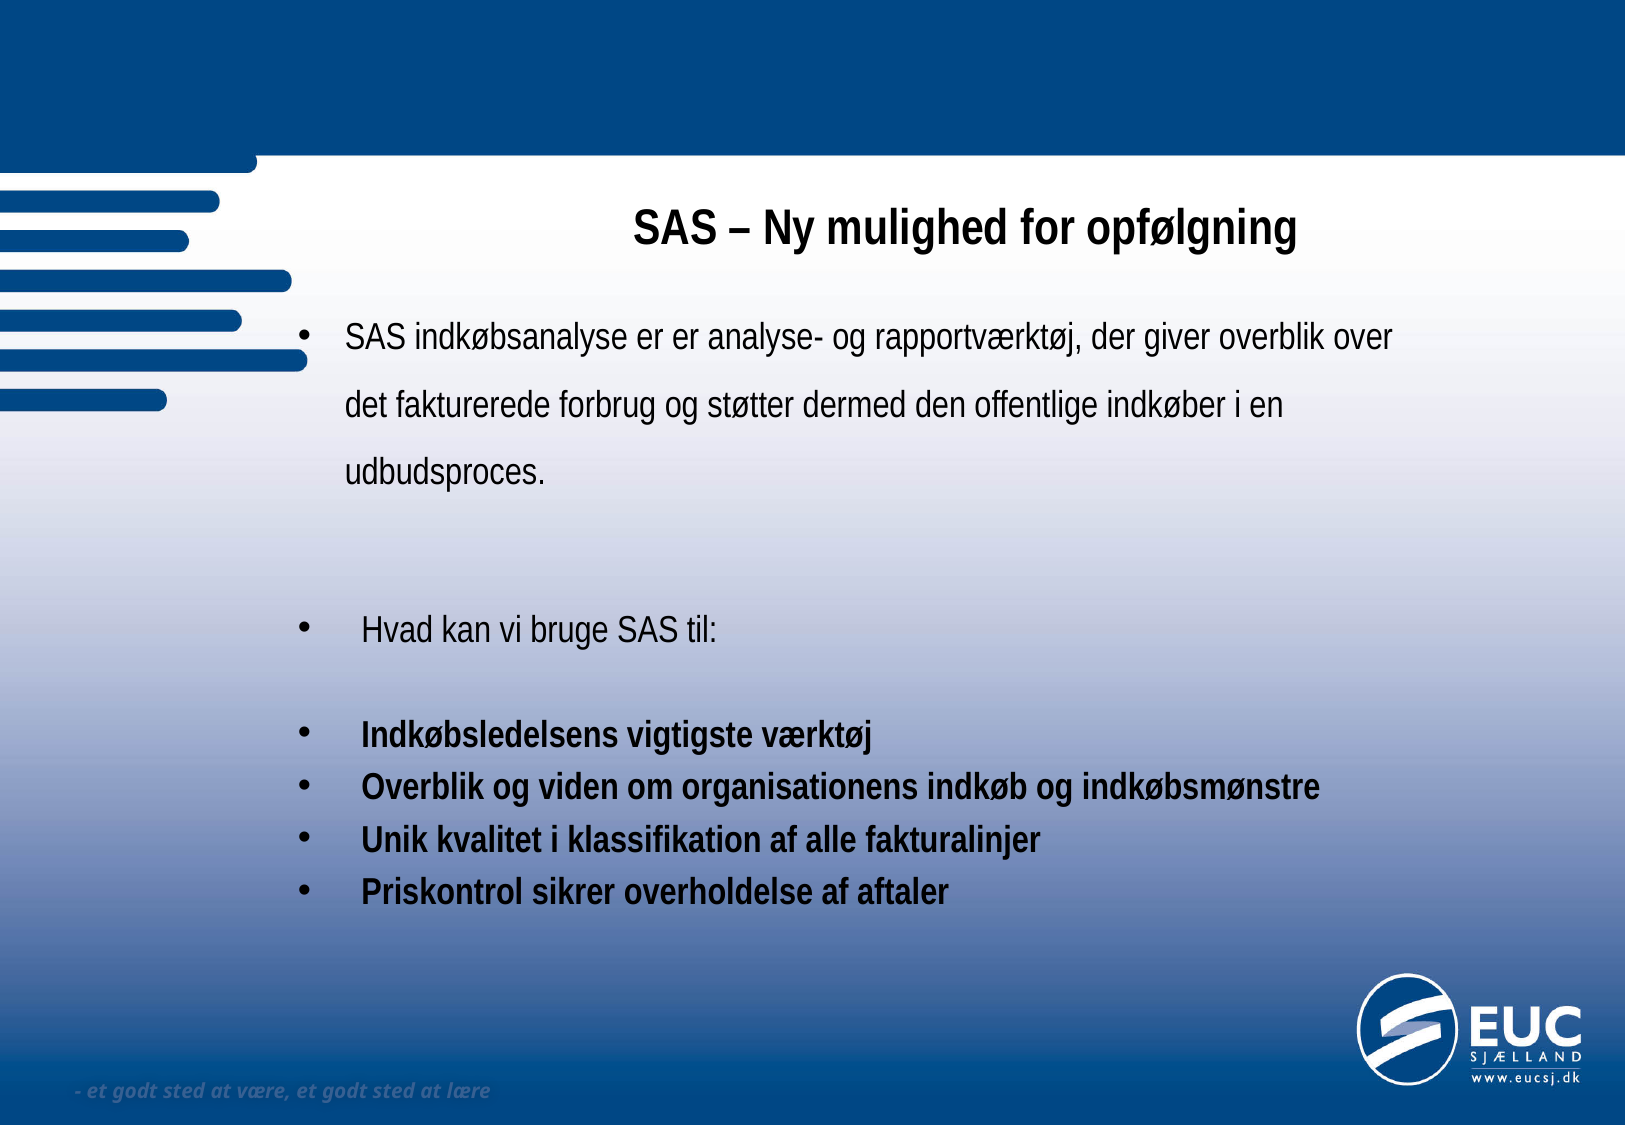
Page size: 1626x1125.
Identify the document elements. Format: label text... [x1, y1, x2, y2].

picture [0, 0, 1625, 1125]
list SAS indkøbsanalyse er er analyse- og rapportværktøj, der giver overblik over det fakturerede forbrug og støtter dermed den offentlige indkøber i en udbudsproces. Hvad kan vi bruge SAS til: Indkøbsledelsens vigtigste værktøj Overblik og viden om organisationens indkøb og indkøbsmønstre Unik kvalitet i klassifikation af alle fakturalinjer Priskontrol sikrer overholdelse af aftaler [280, 280, 1452, 1069]
title SAS – Ny mulighed for opfølgning [380, 168, 1552, 282]
